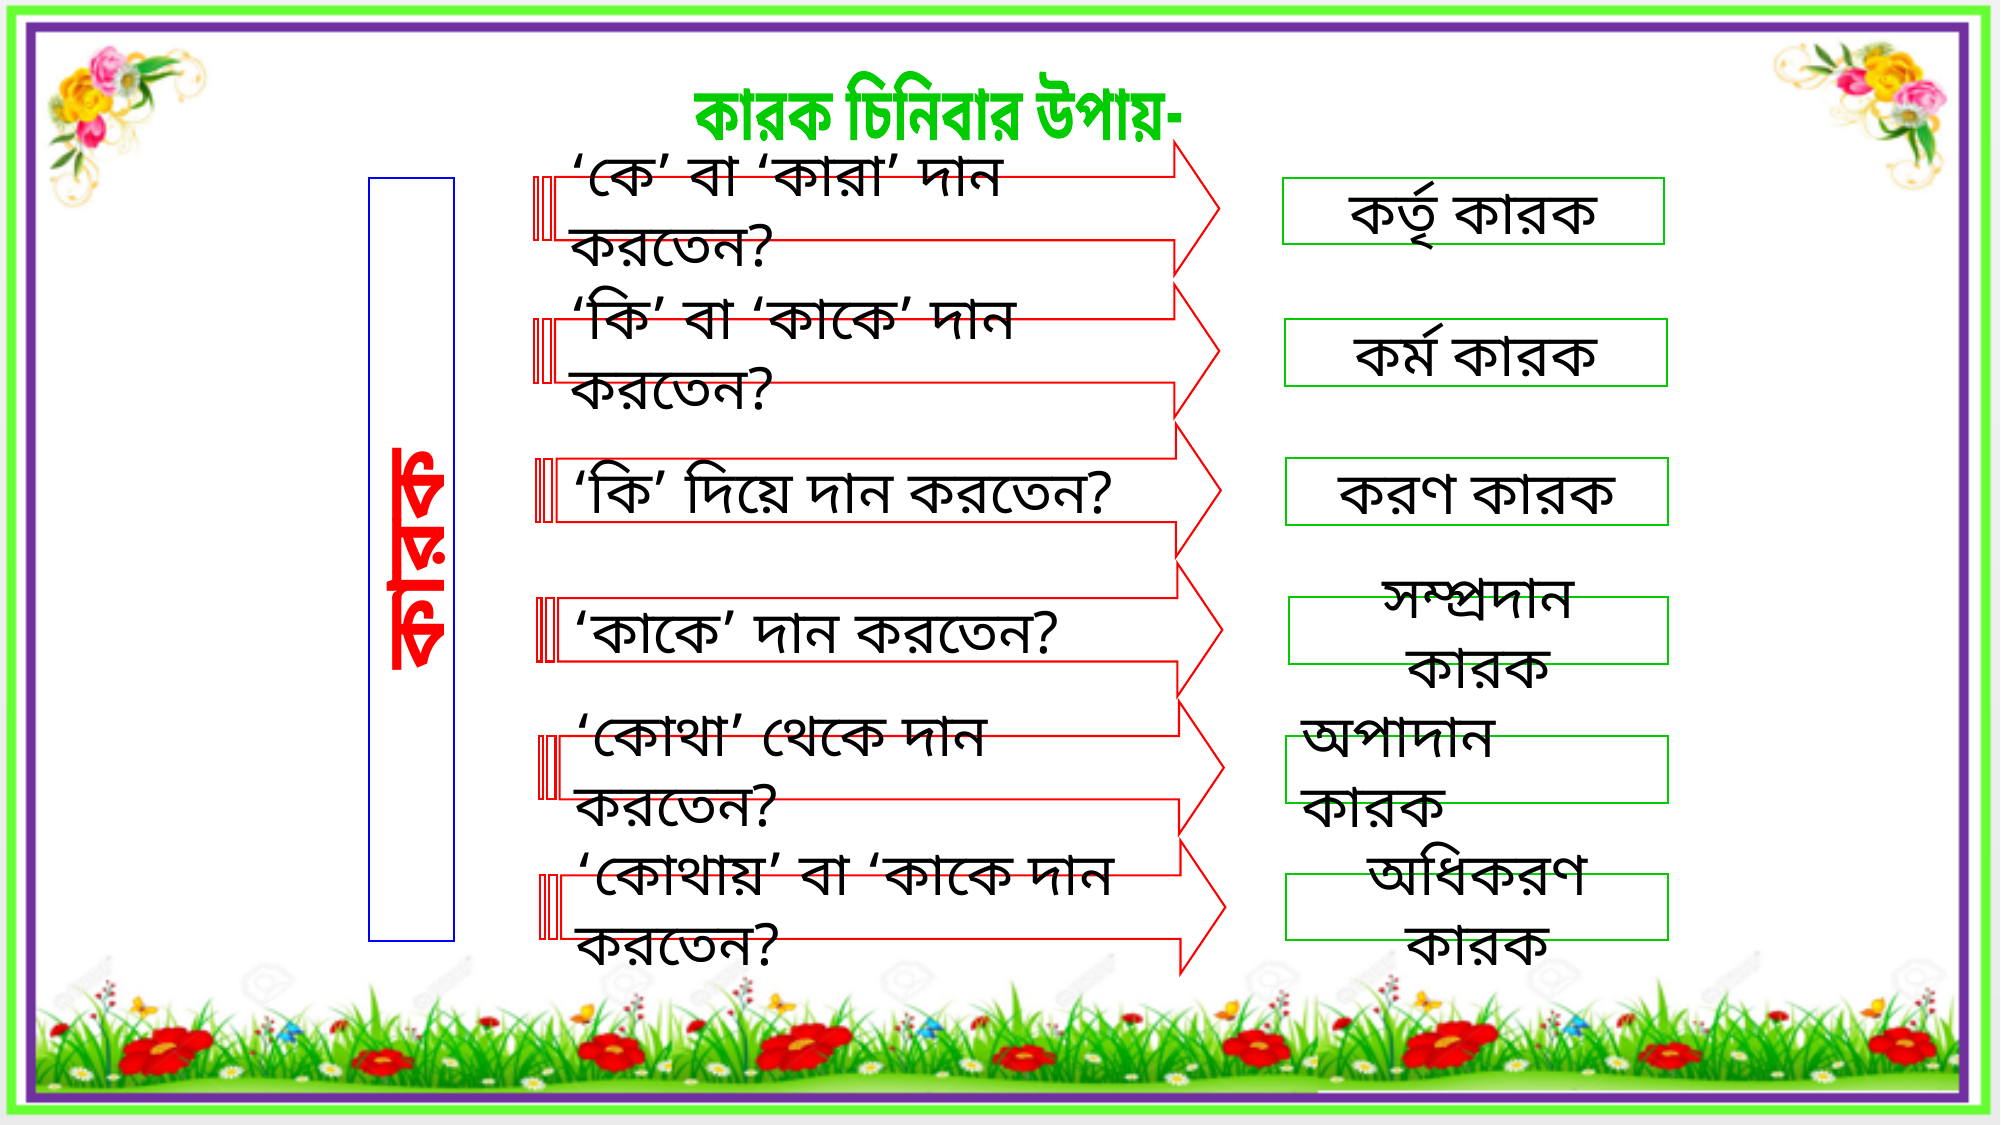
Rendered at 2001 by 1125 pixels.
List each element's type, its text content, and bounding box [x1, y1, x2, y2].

text_box ‘কোথা’ থেকে দান করতেন? [558, 697, 1226, 838]
text_box ‘কোথায়’ বা ‘কাকে দান করতেন? [548, 874, 558, 940]
text_box ‘কে’ বা ‘কারা’ দান করতেন? [542, 176, 552, 241]
text_box ‘কাকে’ দান করতেন? [557, 559, 1224, 700]
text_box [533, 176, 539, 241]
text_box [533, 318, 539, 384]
text_box ‘কি’ দিয়ে দান করতেন? [543, 458, 553, 523]
text_box ‘কাকে’ দান করতেন? [545, 597, 555, 663]
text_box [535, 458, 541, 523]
text_box কারক [368, 177, 455, 942]
picture [0, 0, 2001, 1125]
text_box ‘কোথায়’ বা ‘কাকে দান করতেন? [560, 837, 1227, 978]
text_box কর্ম কারক [1284, 318, 1668, 387]
text_box সম্প্রদান কারক [1288, 596, 1669, 665]
text_box কর্তৃ কারক [1282, 177, 1665, 245]
text_box ‘কে’ বা ‘কারা’ দান করতেন? [553, 138, 1221, 279]
text_box অধিকরণ কারক [1285, 873, 1669, 941]
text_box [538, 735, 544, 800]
text_box ‘কি’ বা ‘কাকে’ দান করতেন? [553, 281, 1221, 421]
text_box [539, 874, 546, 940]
text_box অপাদান কারক [1285, 735, 1669, 804]
text_box ‘কোথা’ থেকে দান করতেন? [546, 735, 557, 800]
text_box ‘কাকে’ দান করতেন? [536, 597, 543, 663]
text_box ‘কি’ বা ‘কাকে’ দান করতেন? [542, 318, 552, 384]
text_box ‘কি’ দিয়ে দান করতেন? [555, 420, 1223, 561]
text_box করণ কারক [1285, 457, 1669, 526]
